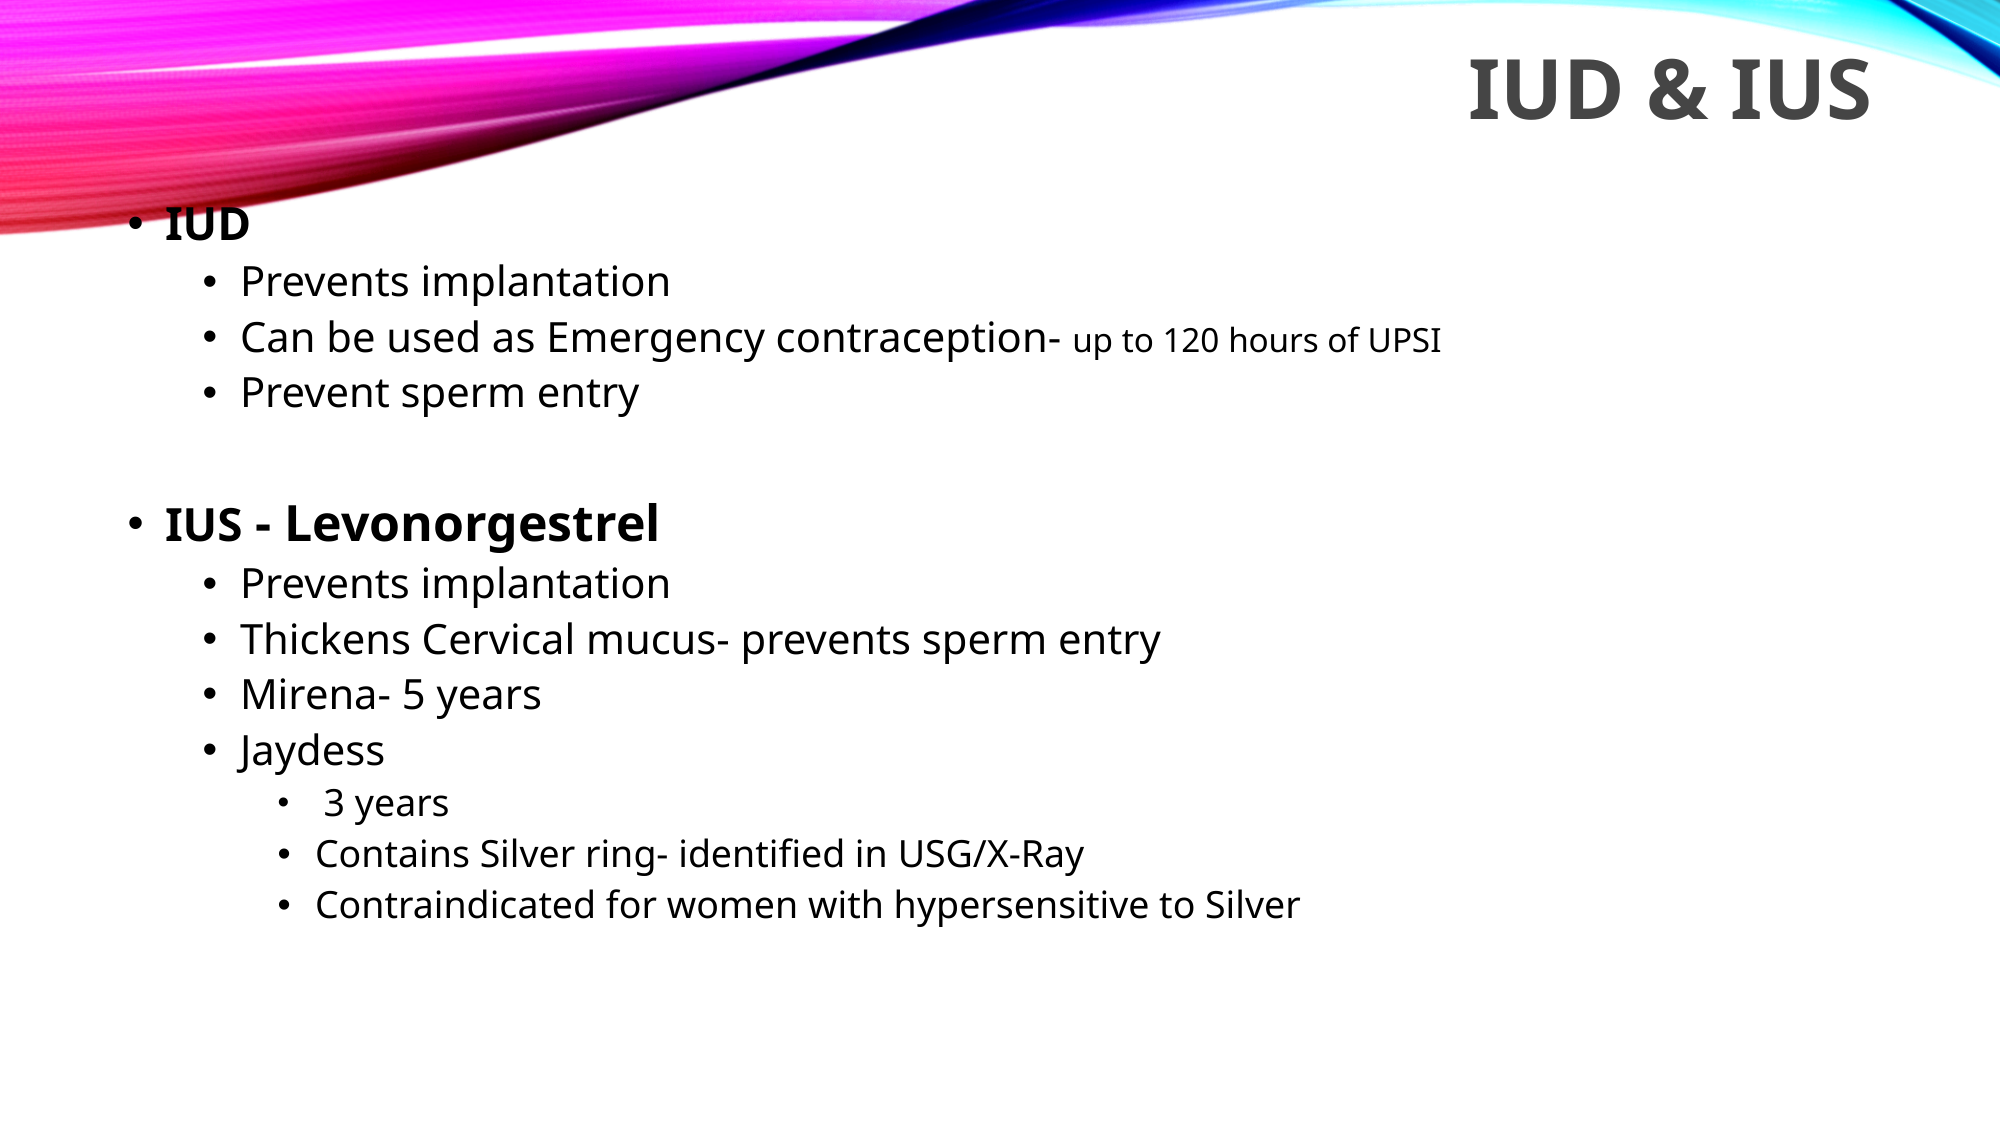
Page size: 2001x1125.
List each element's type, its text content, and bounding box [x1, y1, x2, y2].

picture [1910, 0, 2000, 45]
picture [0, 0, 2000, 237]
picture [1890, 0, 2000, 75]
title IUD & IUS [474, 40, 1888, 146]
list IUD Prevents implantation Can be used as Emergency contraception- up to 120 hours of UPSI Prevent sperm entry IUS - Levonorgestrel Prevents implantation Thickens Cervical mucus- prevents sperm entry Mirena- 5 years Jaydess 3 years Contains Silver ring- identified in USG/X-Ray Contraindicated for women with hypersensitive to Silver [112, 193, 1888, 1021]
